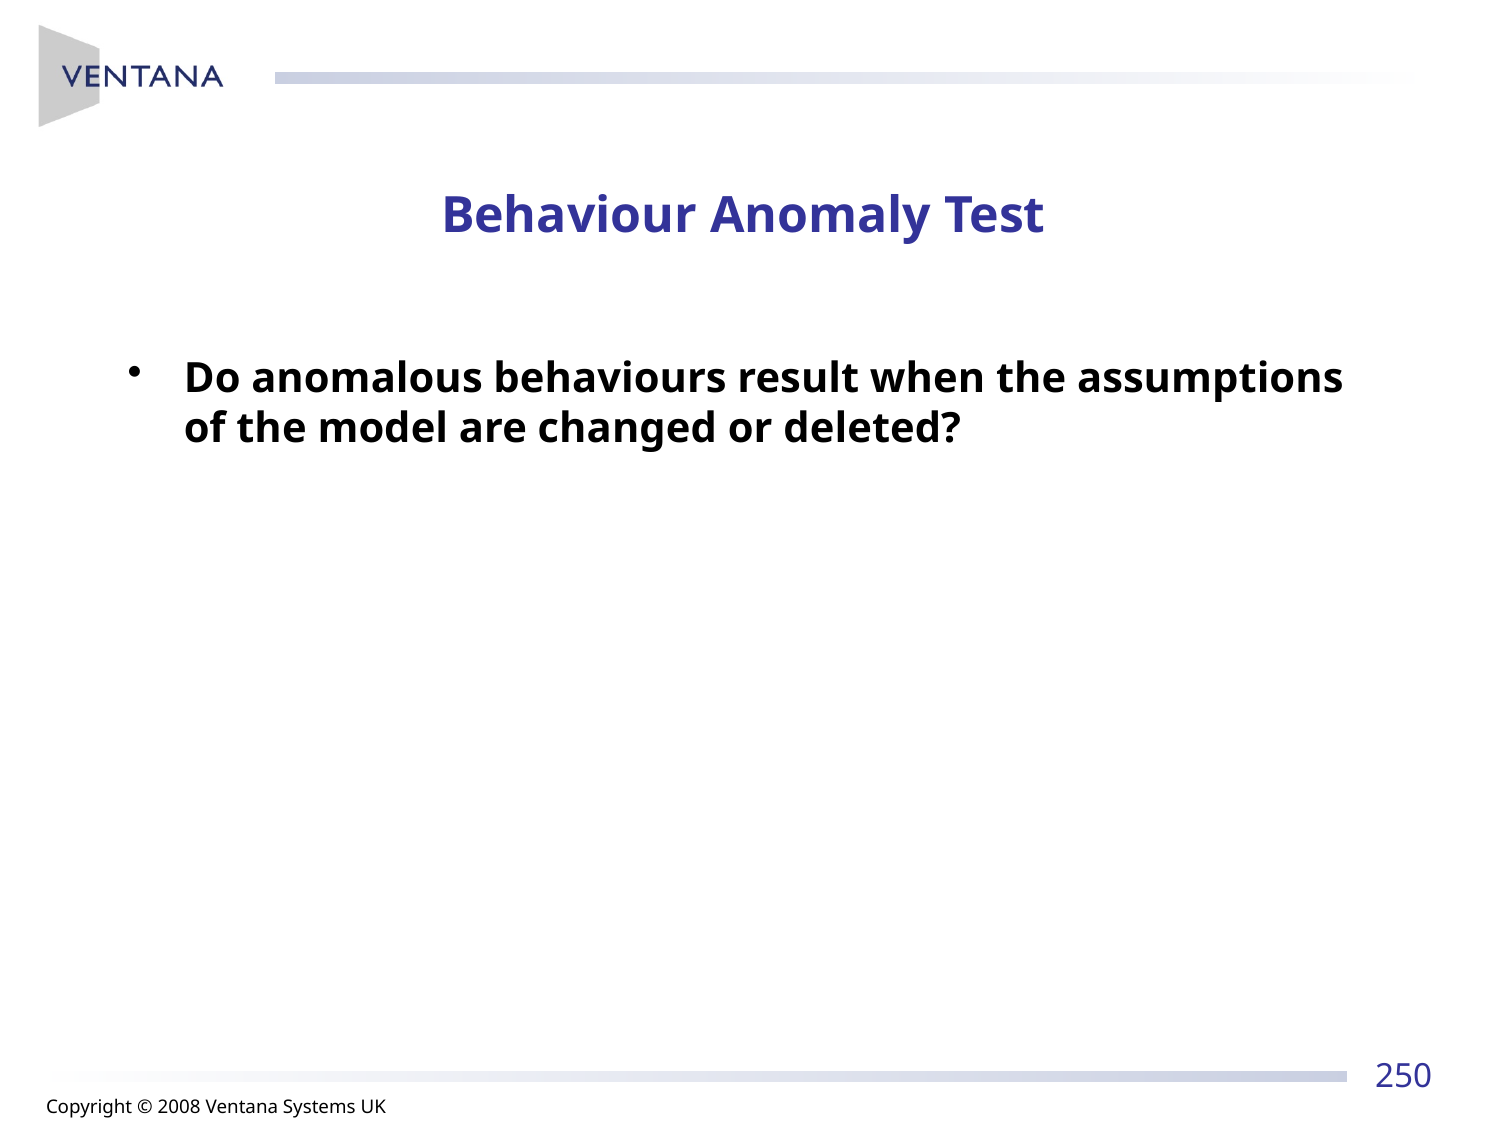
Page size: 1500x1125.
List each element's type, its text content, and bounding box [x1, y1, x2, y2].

list Do anomalous behaviours result when the assumptions of the model are changed or deleted? [112, 343, 1388, 1019]
title Behaviour Anomaly Test [112, 137, 1388, 288]
picture [0, 0, 275, 153]
